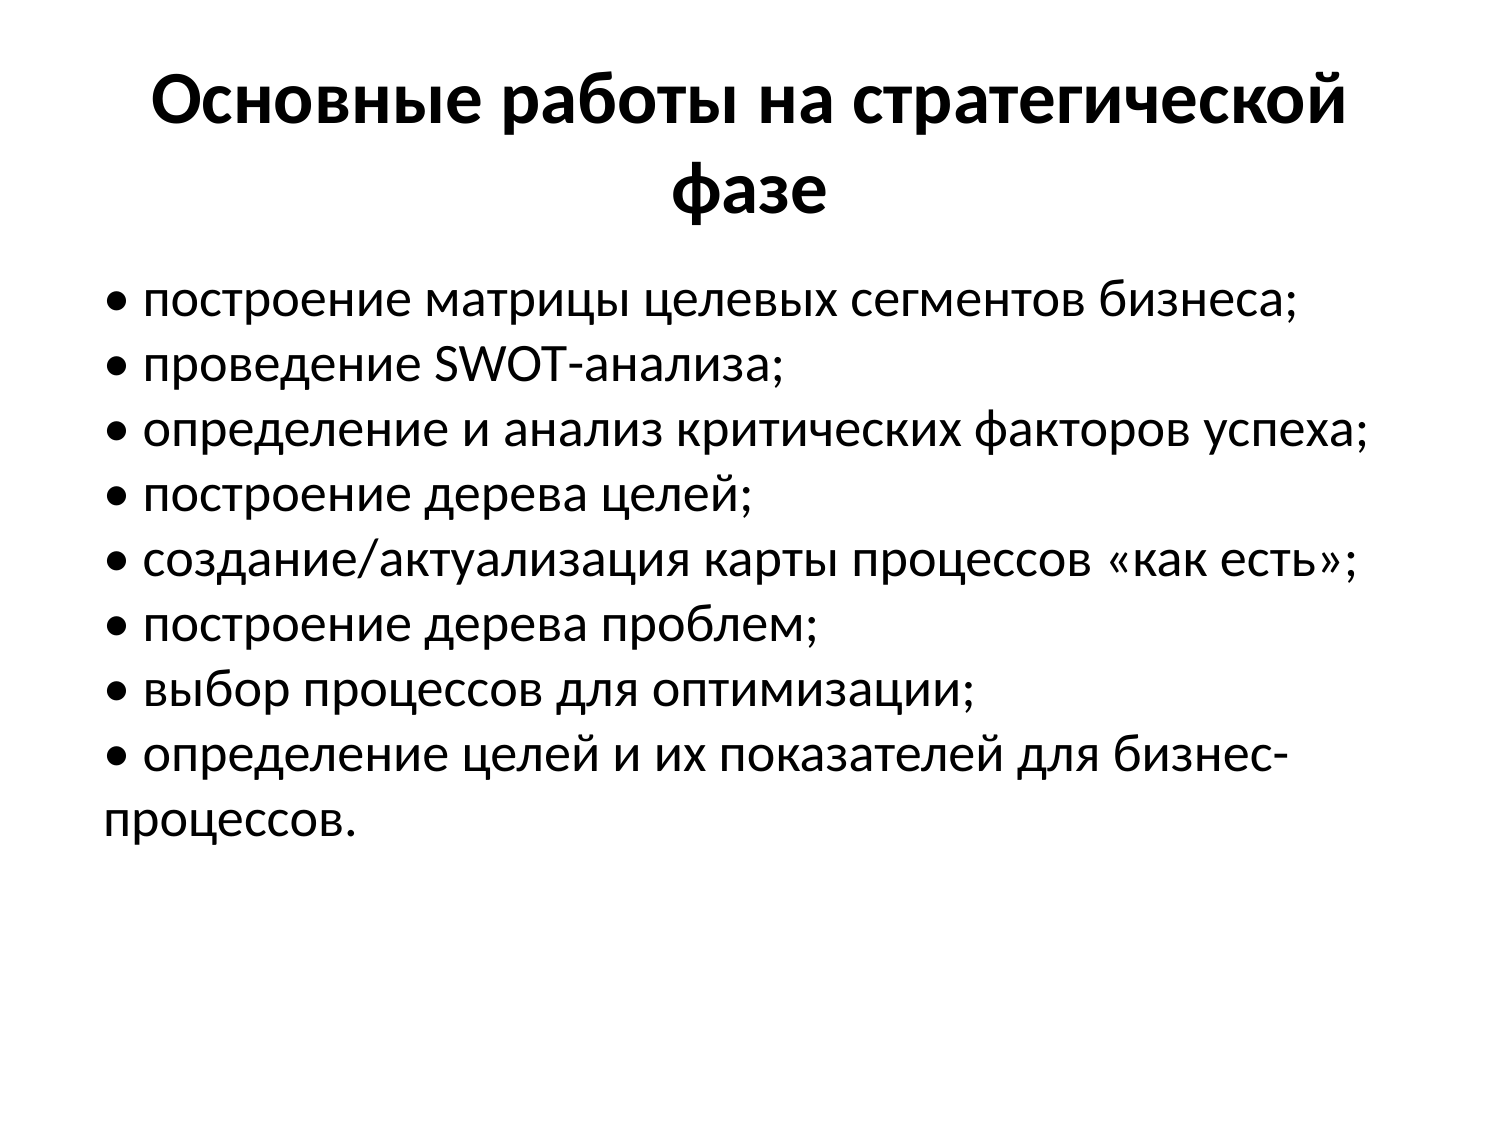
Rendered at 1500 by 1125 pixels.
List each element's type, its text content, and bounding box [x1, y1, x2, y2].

title Основные работы на стратегической фазе [75, 45, 1425, 233]
text_box • построение матрицы целевых сегментов бизнеса; • проведение SWOT-анализа; • определение и анализ критических факторов успеха; • построение дерева целей; • создание/актуализация карты процессов «как есть»; • построение дерева проблем; • выбор процессов для оптимизации; • определение целей и их показателей для бизнес-процессов. [88, 255, 1400, 855]
